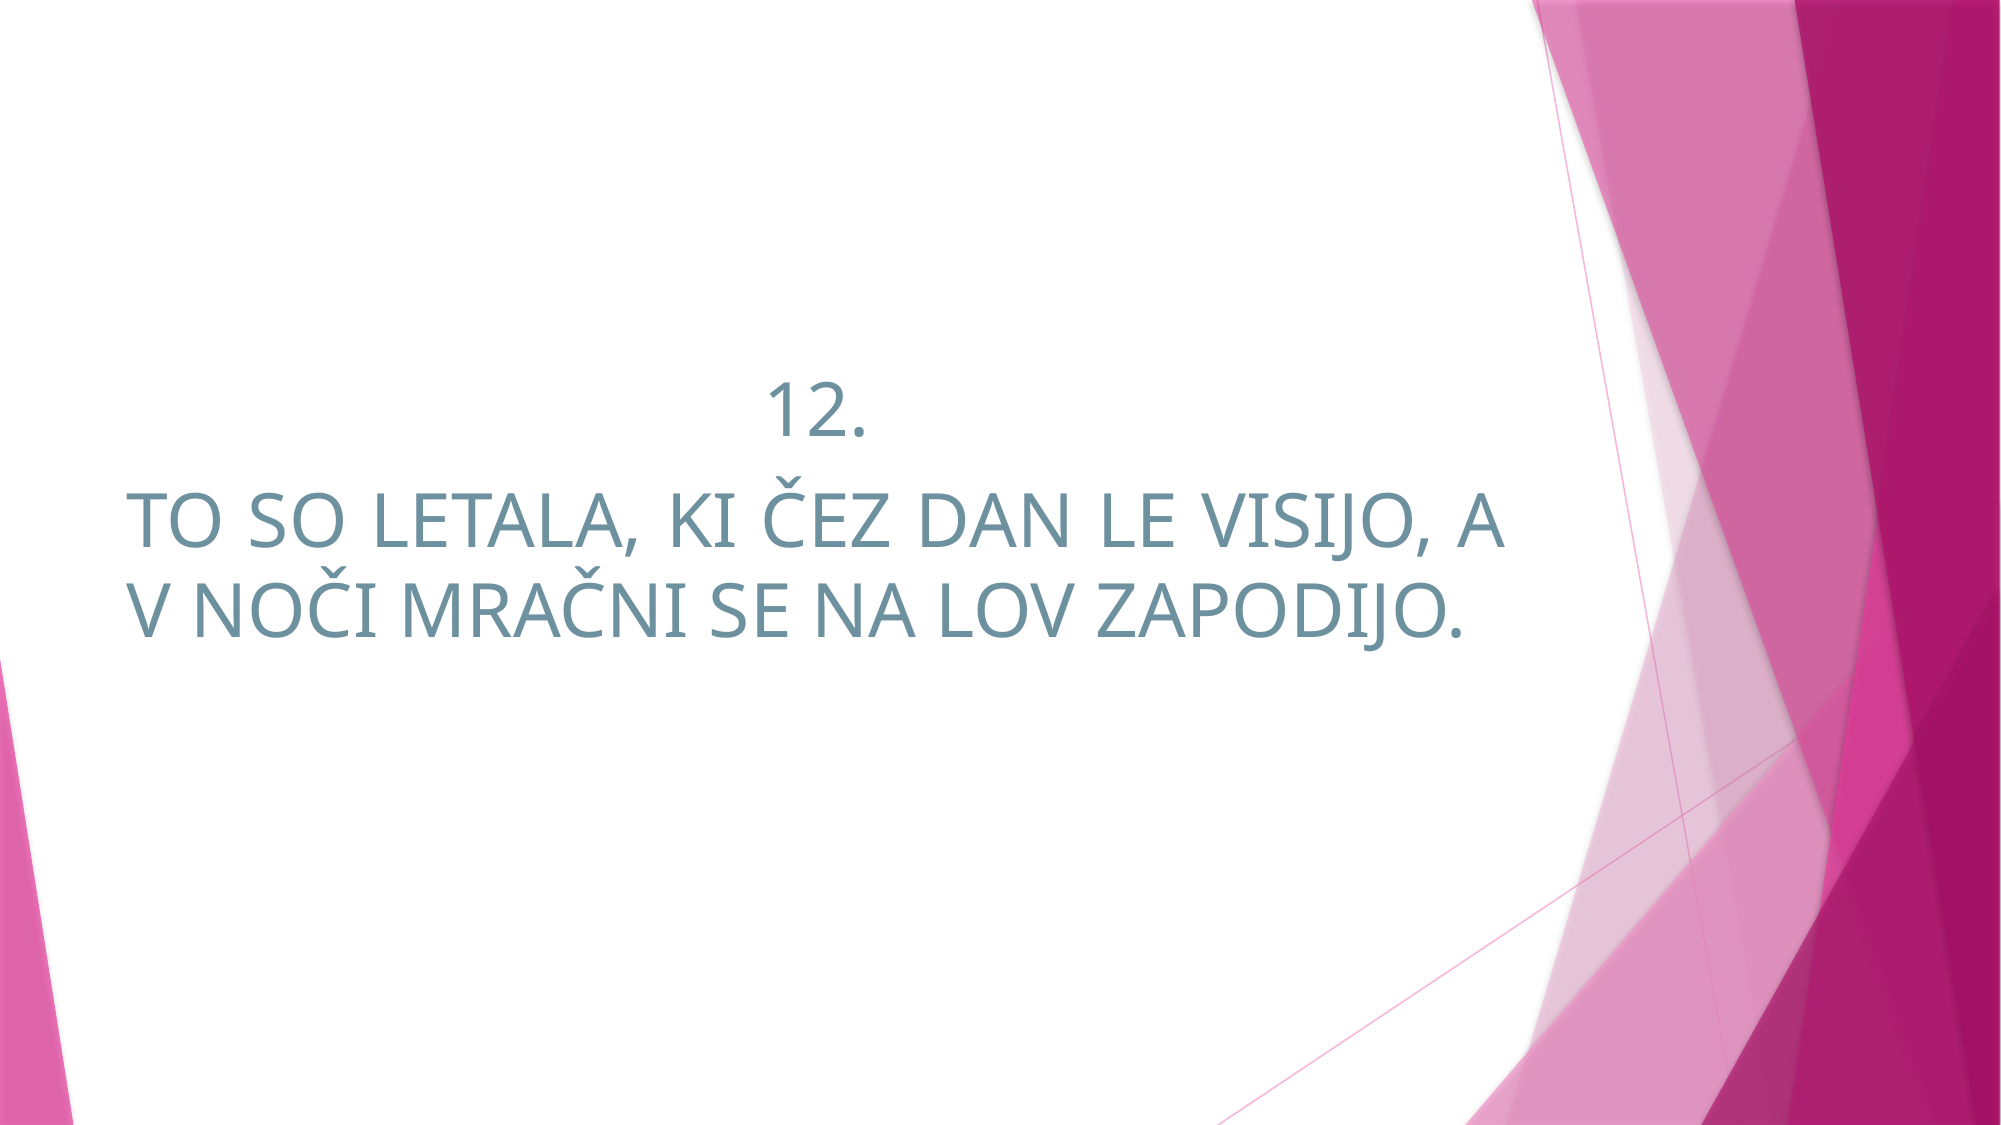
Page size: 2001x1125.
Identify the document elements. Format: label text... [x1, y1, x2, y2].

list 12. TO SO LETALA, KI ČEZ DAN LE VISIJO, A V NOČI MRAČNI SE NA LOV ZAPODIJO. [111, 354, 1522, 992]
